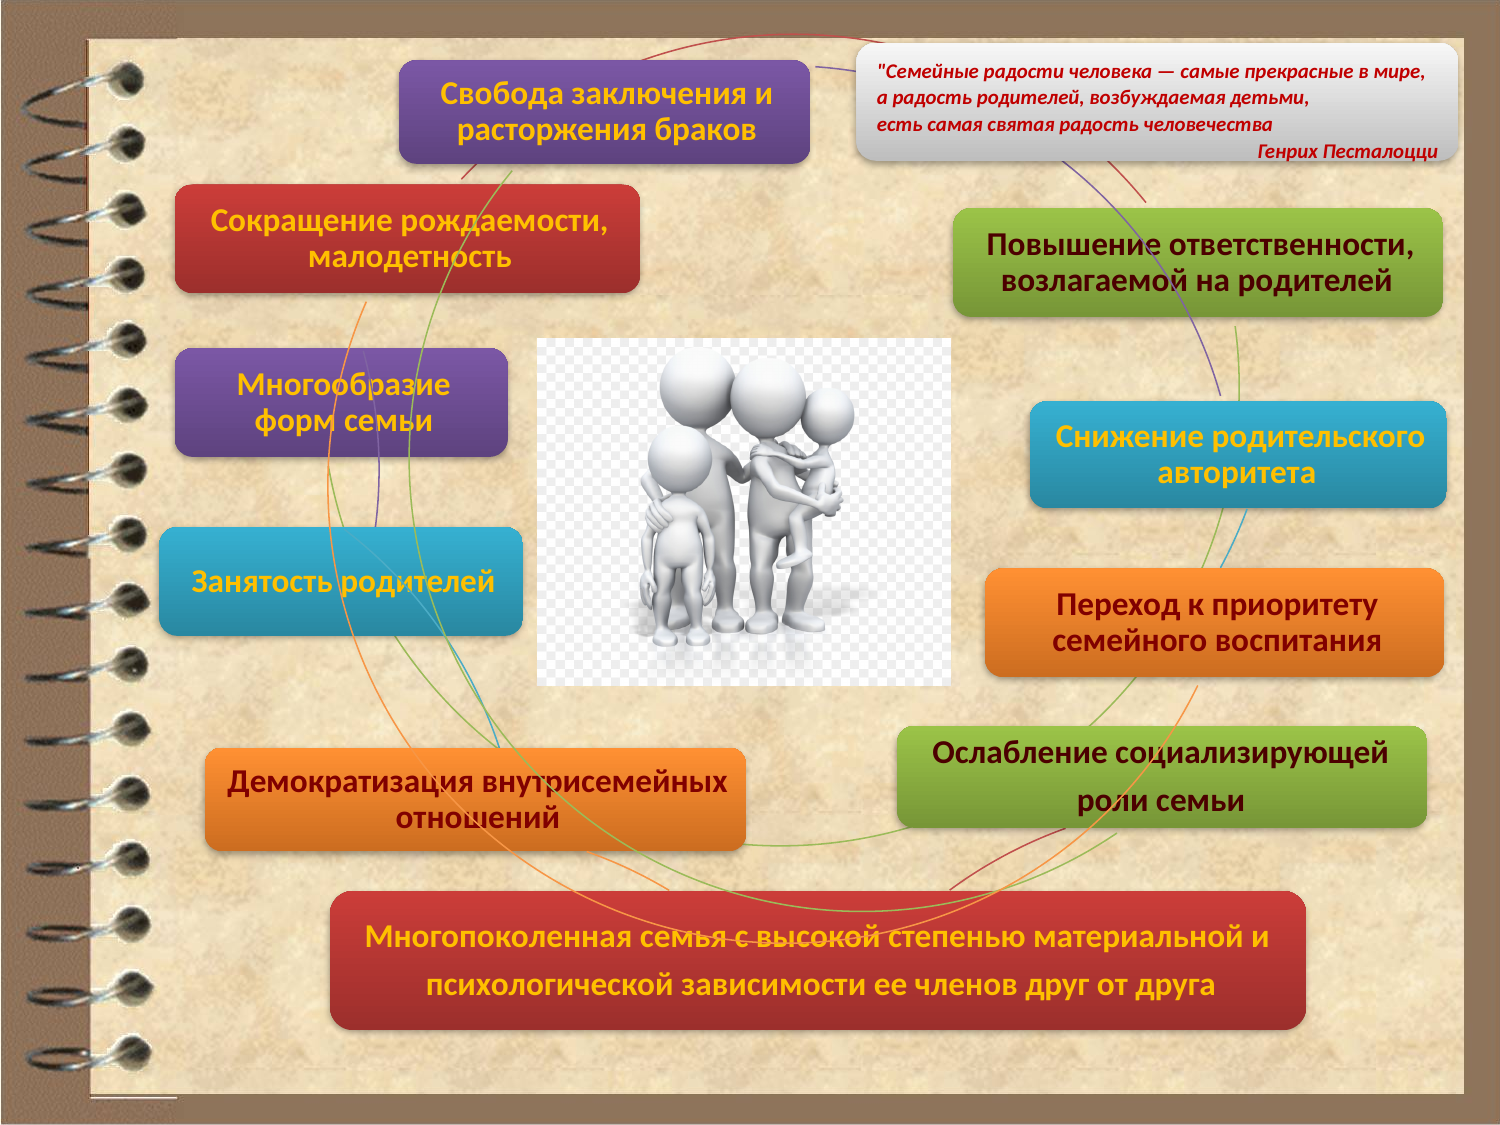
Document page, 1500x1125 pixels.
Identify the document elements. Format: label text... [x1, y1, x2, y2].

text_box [147, 54, 1448, 1071]
text_box "Семейные радости человека — самые прекрасные в мире, а радость родителей, возбуждаемая детьми, есть самая святая радость человечества Генрих Песталоцци [859, 42, 1459, 157]
picture [0, 0, 1500, 1125]
